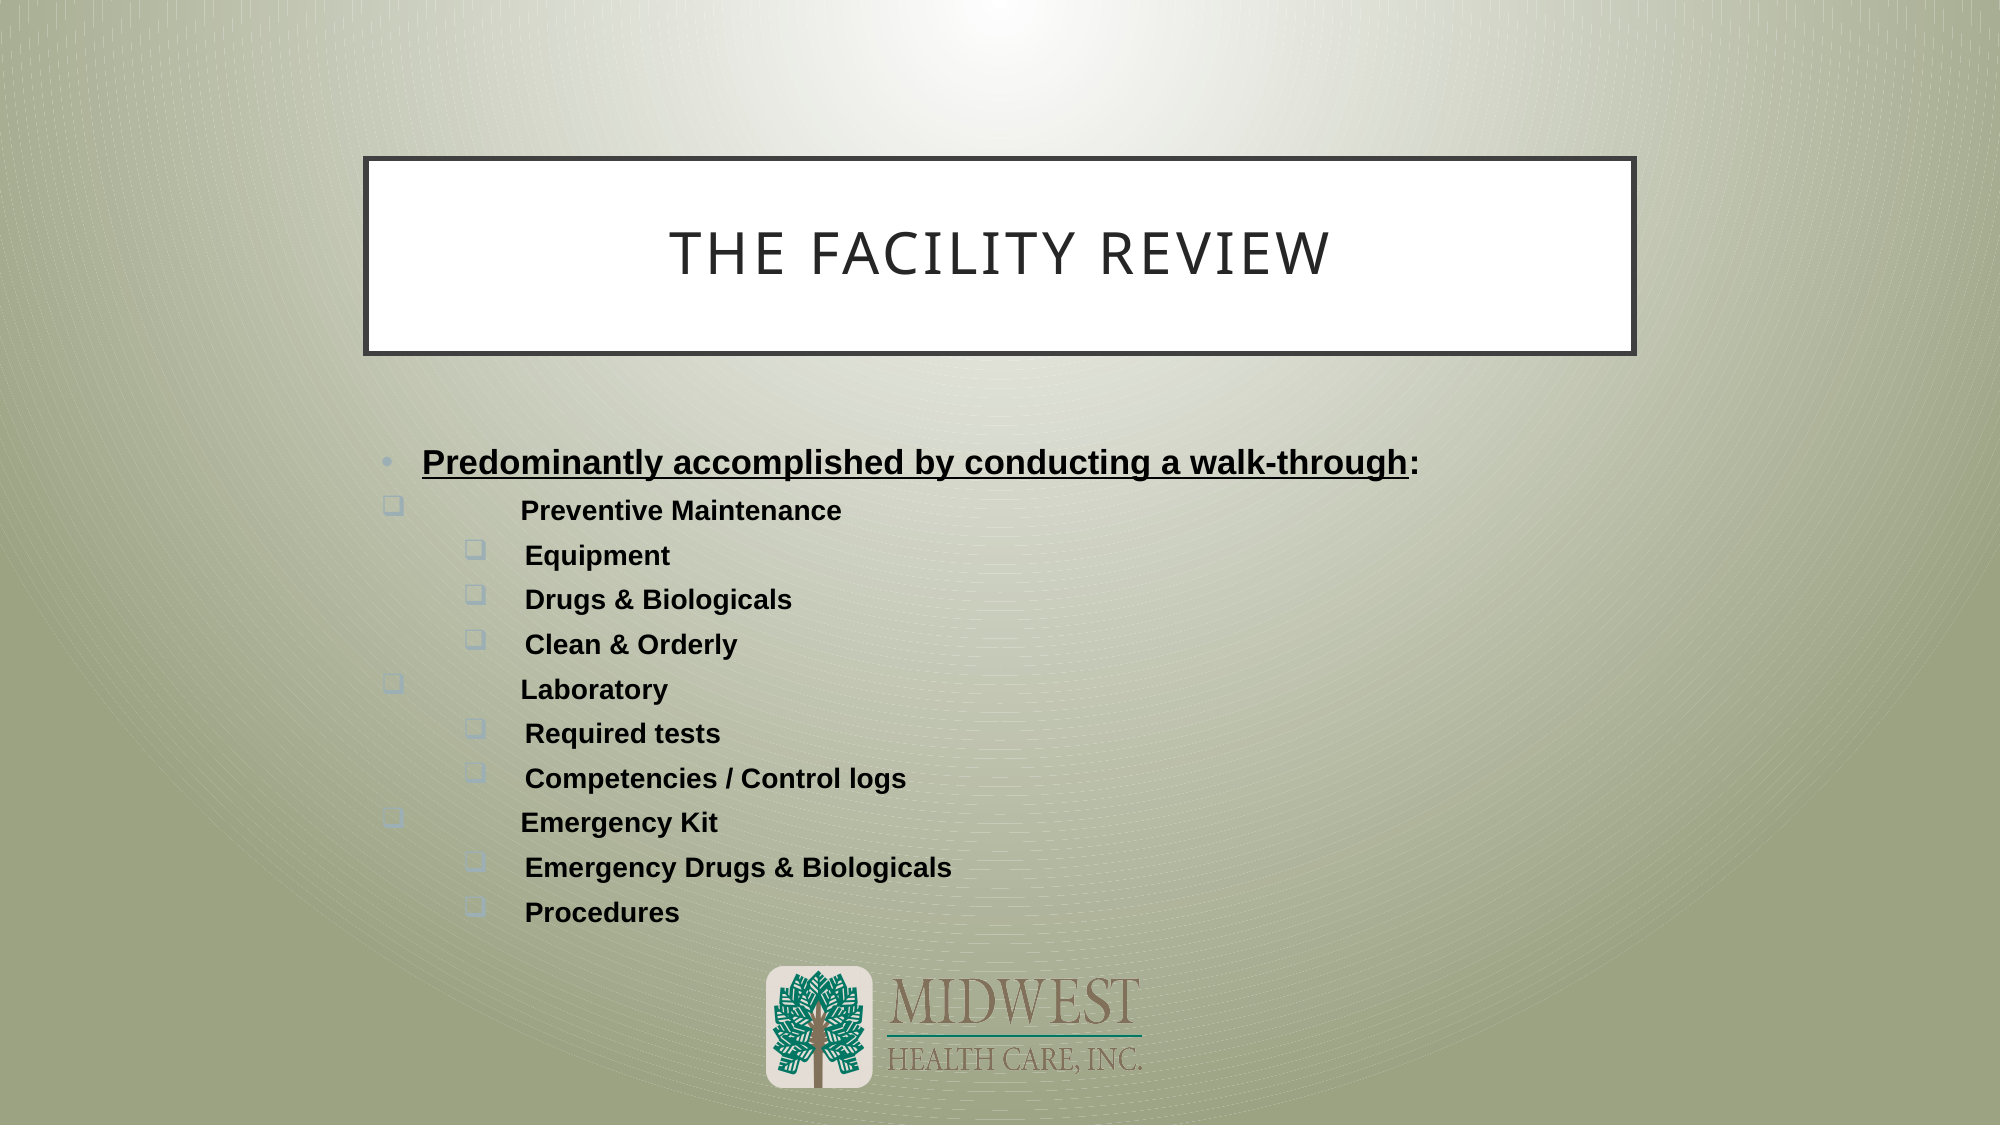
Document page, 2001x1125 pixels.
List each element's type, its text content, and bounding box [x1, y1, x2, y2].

list Predominantly accomplished by conducting a walk-through: Preventive Maintenance Equipment Drugs & Biologicals Clean & Orderly Laboratory Required tests Competencies / Control logs Emergency Kit Emergency Drugs & Biologicals Procedures [366, 432, 1634, 942]
title The Facility Review [363, 156, 1637, 356]
picture [766, 966, 1142, 1088]
